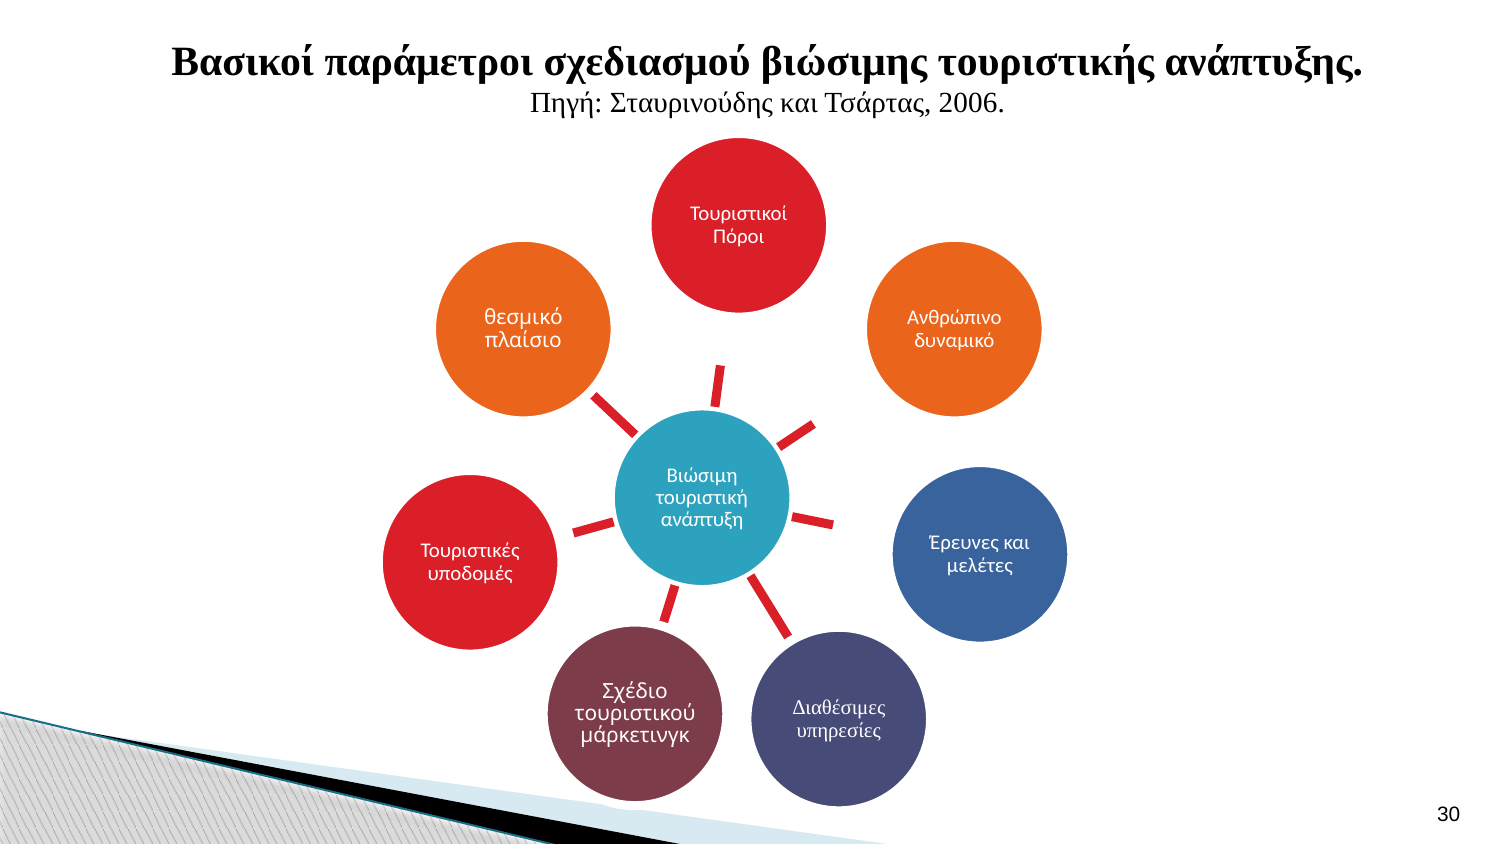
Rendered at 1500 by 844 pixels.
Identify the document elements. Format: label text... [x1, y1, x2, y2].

text_box Βασικοί παράμετροι σχεδιασμού βιώσιμης τουριστικής ανάπτυξης. Πηγή: Σταυρινούδης και Τσάρτας, 2006. [135, 26, 1400, 126]
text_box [0, 130, 1478, 844]
